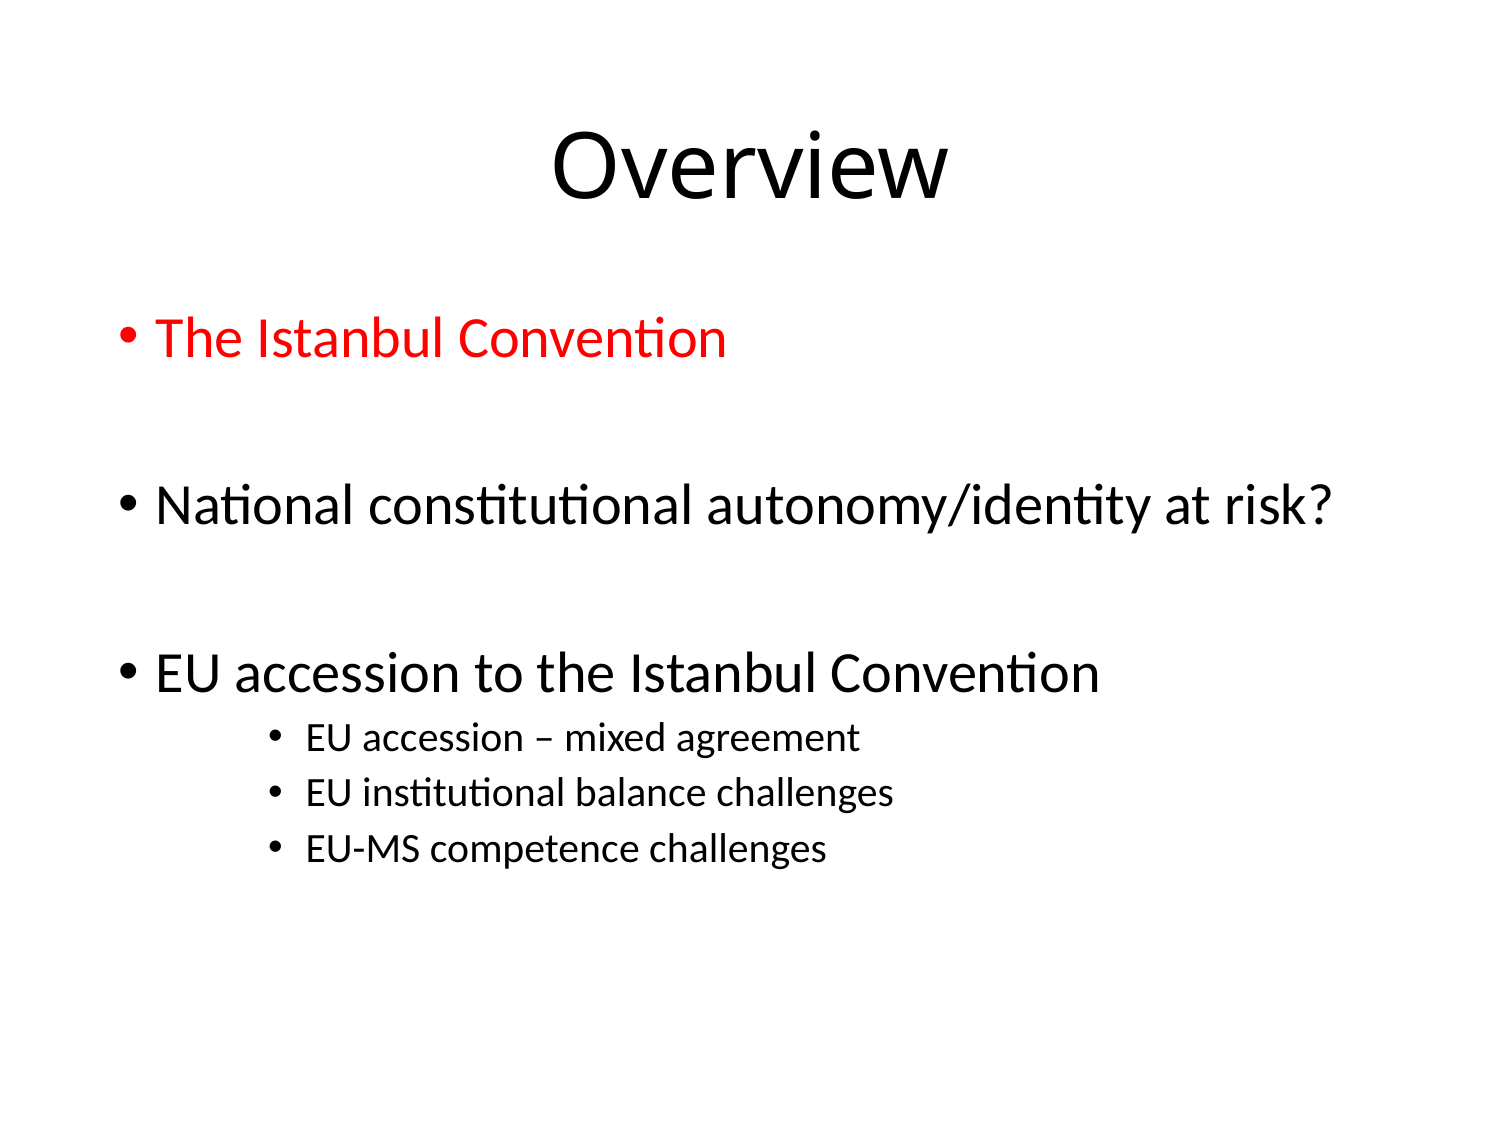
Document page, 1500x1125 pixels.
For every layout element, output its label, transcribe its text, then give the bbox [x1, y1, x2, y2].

title Overview [103, 59, 1397, 278]
list The Istanbul Convention National constitutional autonomy/identity at risk? EU accession to the Istanbul Convention EU accession – mixed agreement EU institutional balance challenges EU-MS competence challenges [103, 299, 1397, 1014]
